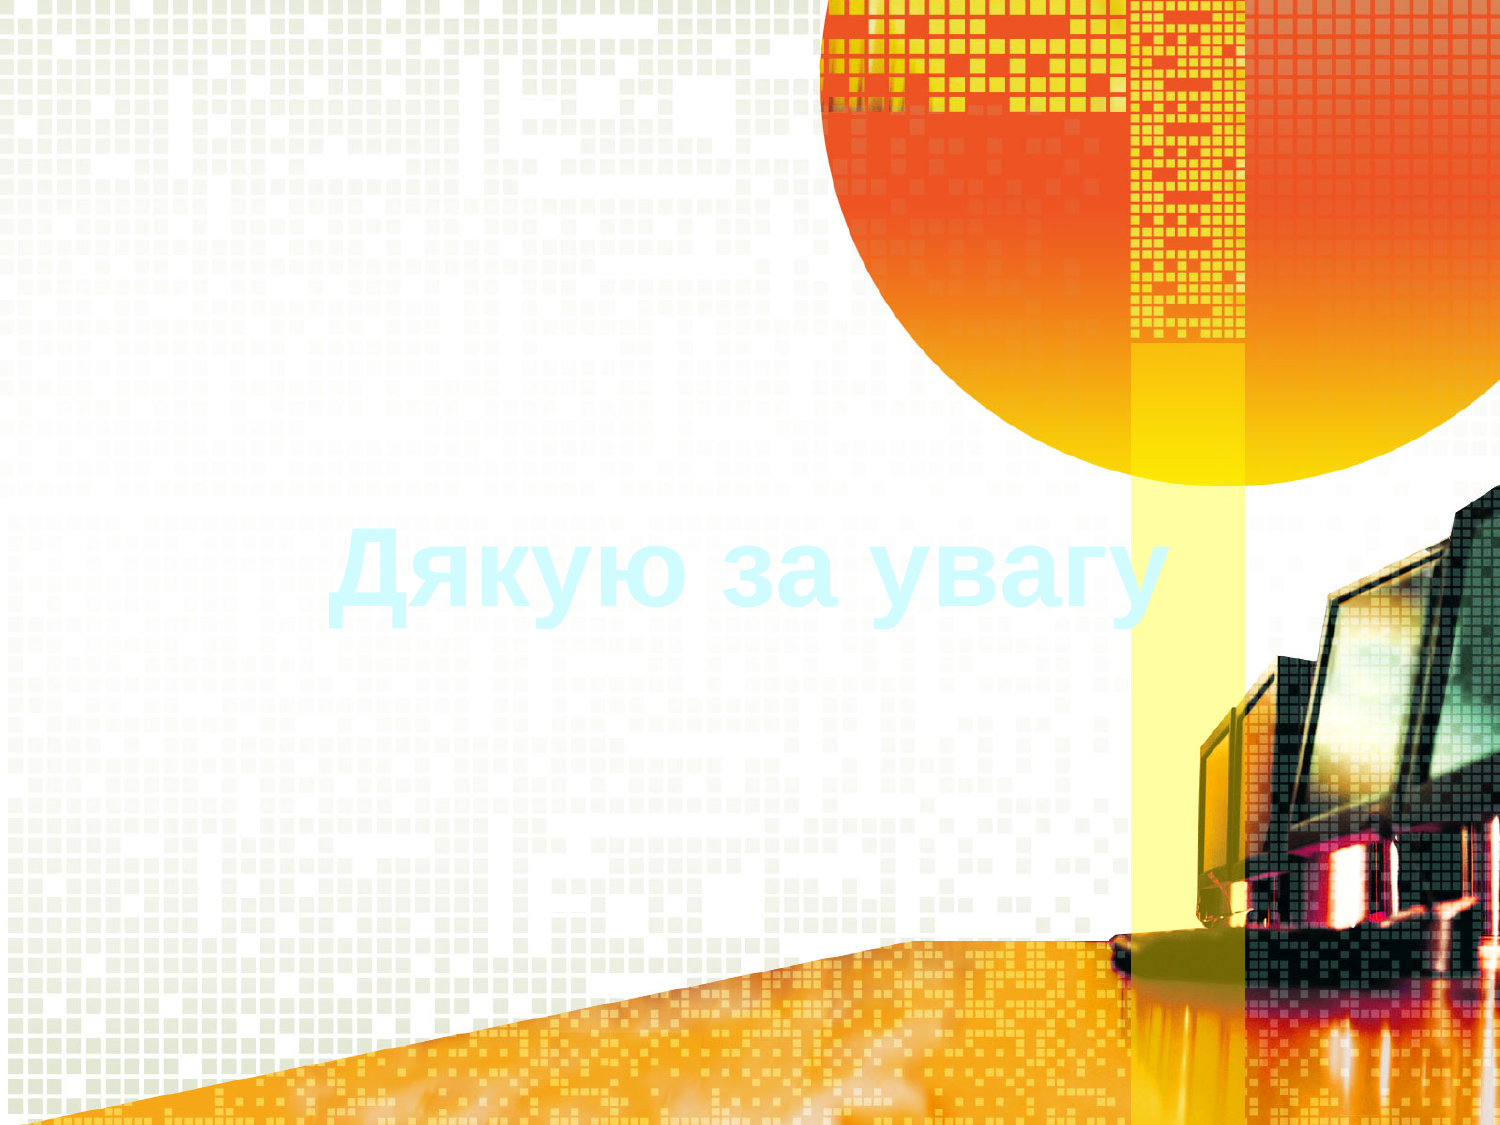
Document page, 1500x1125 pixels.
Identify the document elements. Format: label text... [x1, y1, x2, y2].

text_box Дякую за увагу [313, 486, 1187, 637]
picture [0, 0, 1500, 1125]
